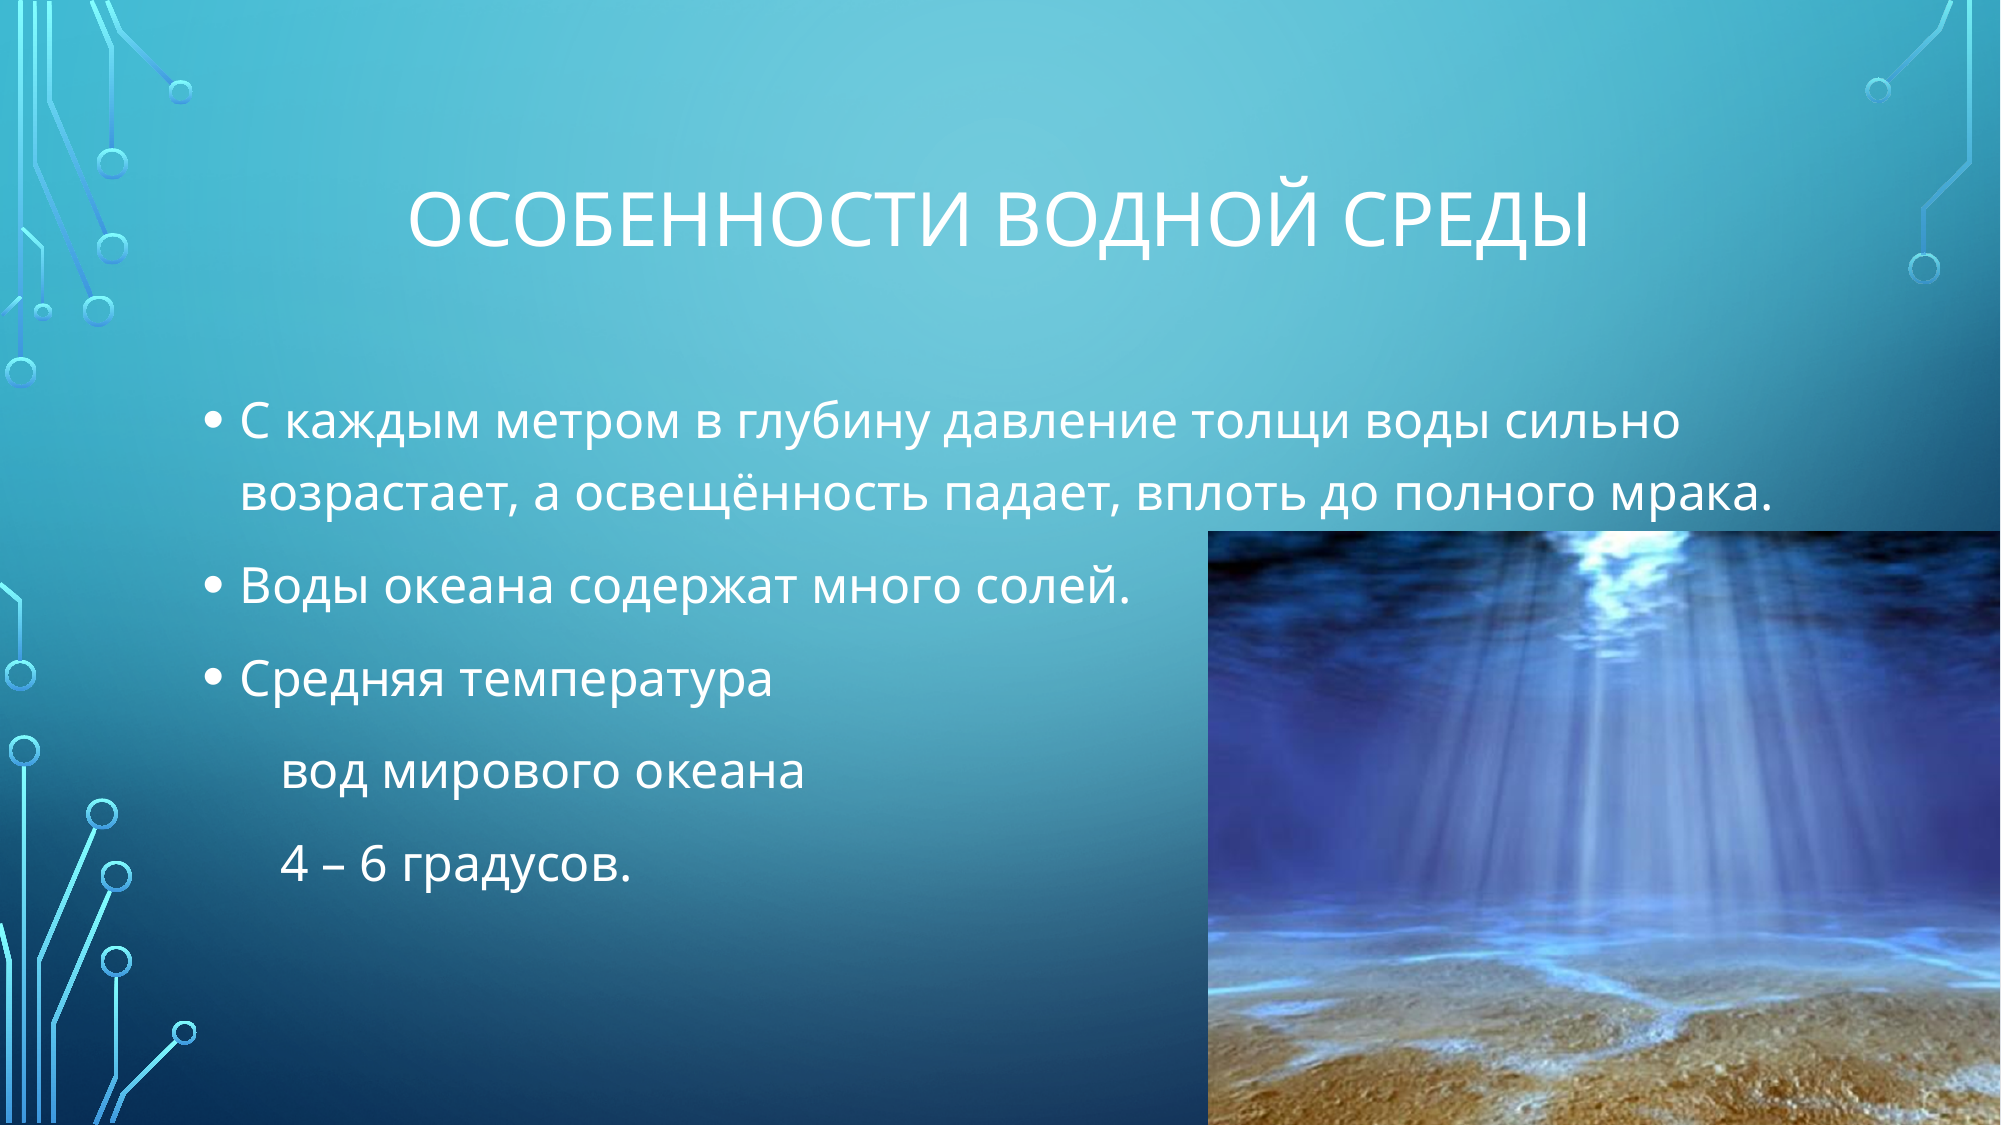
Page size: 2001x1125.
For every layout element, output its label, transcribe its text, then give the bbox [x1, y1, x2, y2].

list С каждым метром в глубину давление толщи воды сильно возрастает, а освещённость падает, вплоть до полного мрака. Воды океана содержат много солей. Средняя температура вод мирового океана 4 – 6 градусов. [187, 369, 1813, 950]
title Особенности ВОДНОЙ среды [187, 101, 1813, 344]
picture [1208, 531, 2000, 1125]
